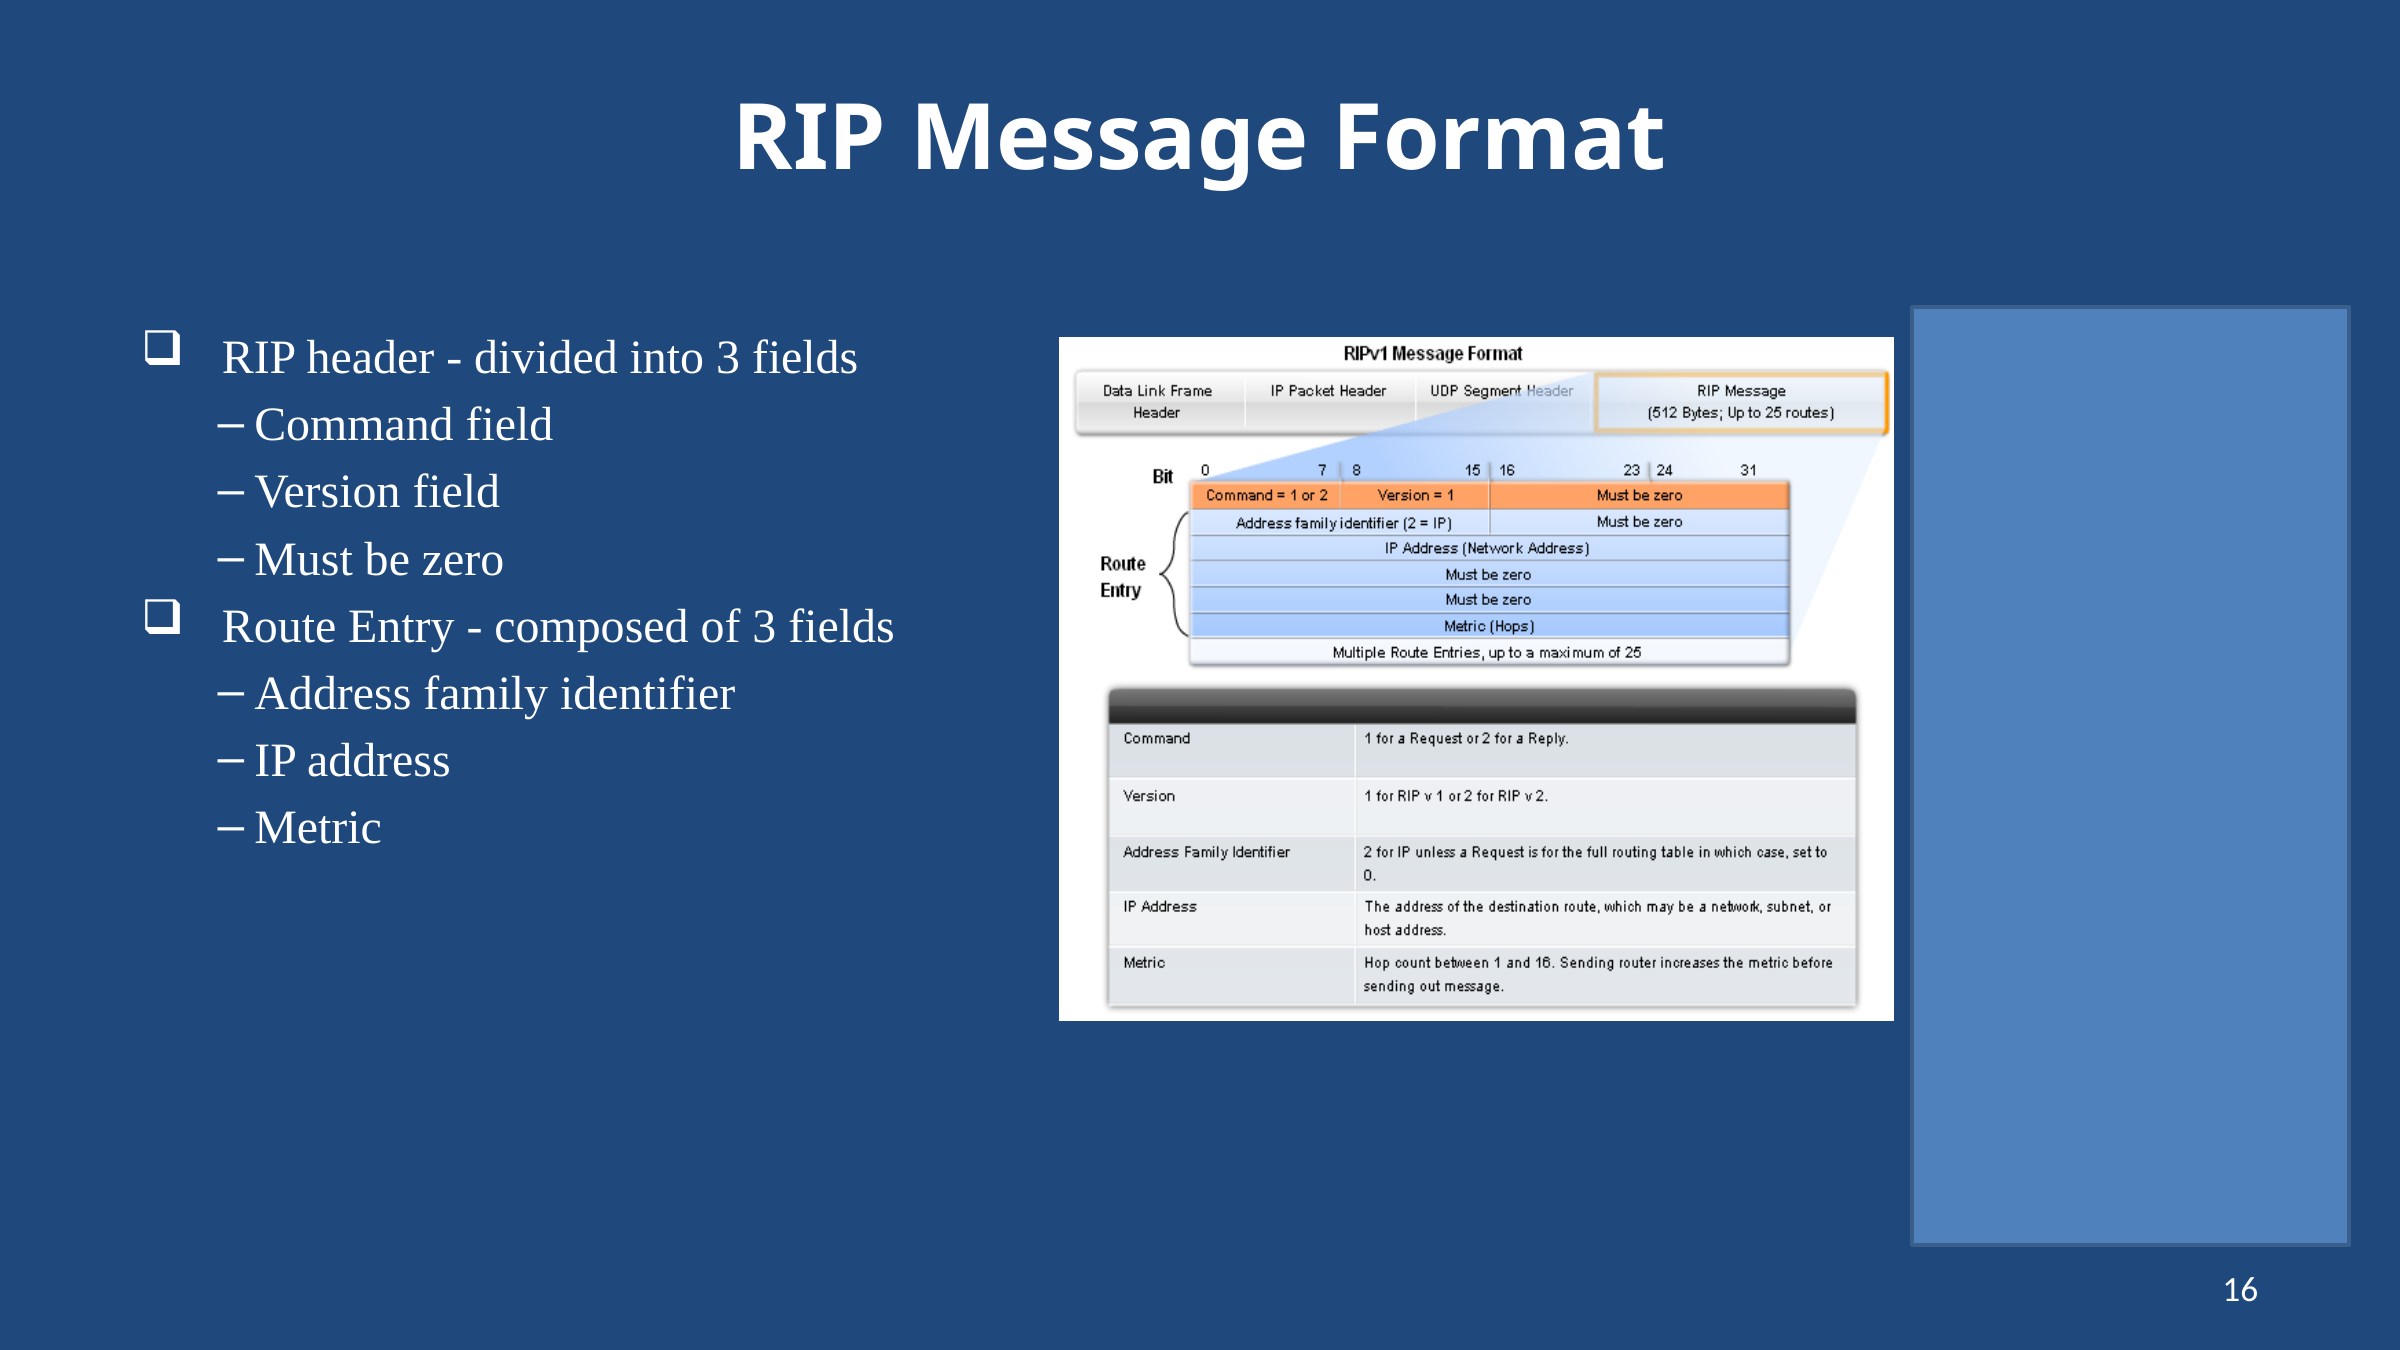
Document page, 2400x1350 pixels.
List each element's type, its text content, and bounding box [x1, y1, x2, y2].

slide_number 16 [1719, 1251, 2280, 1324]
text_box [1910, 305, 2351, 1247]
list RIP header - divided into 3 fields Command field Version field Must be zero Route Entry - composed of 3 fields Address family identifier IP address Metric [120, 315, 1910, 1206]
title RIP Message Format [120, 54, 2280, 211]
picture [1058, 337, 1894, 1021]
